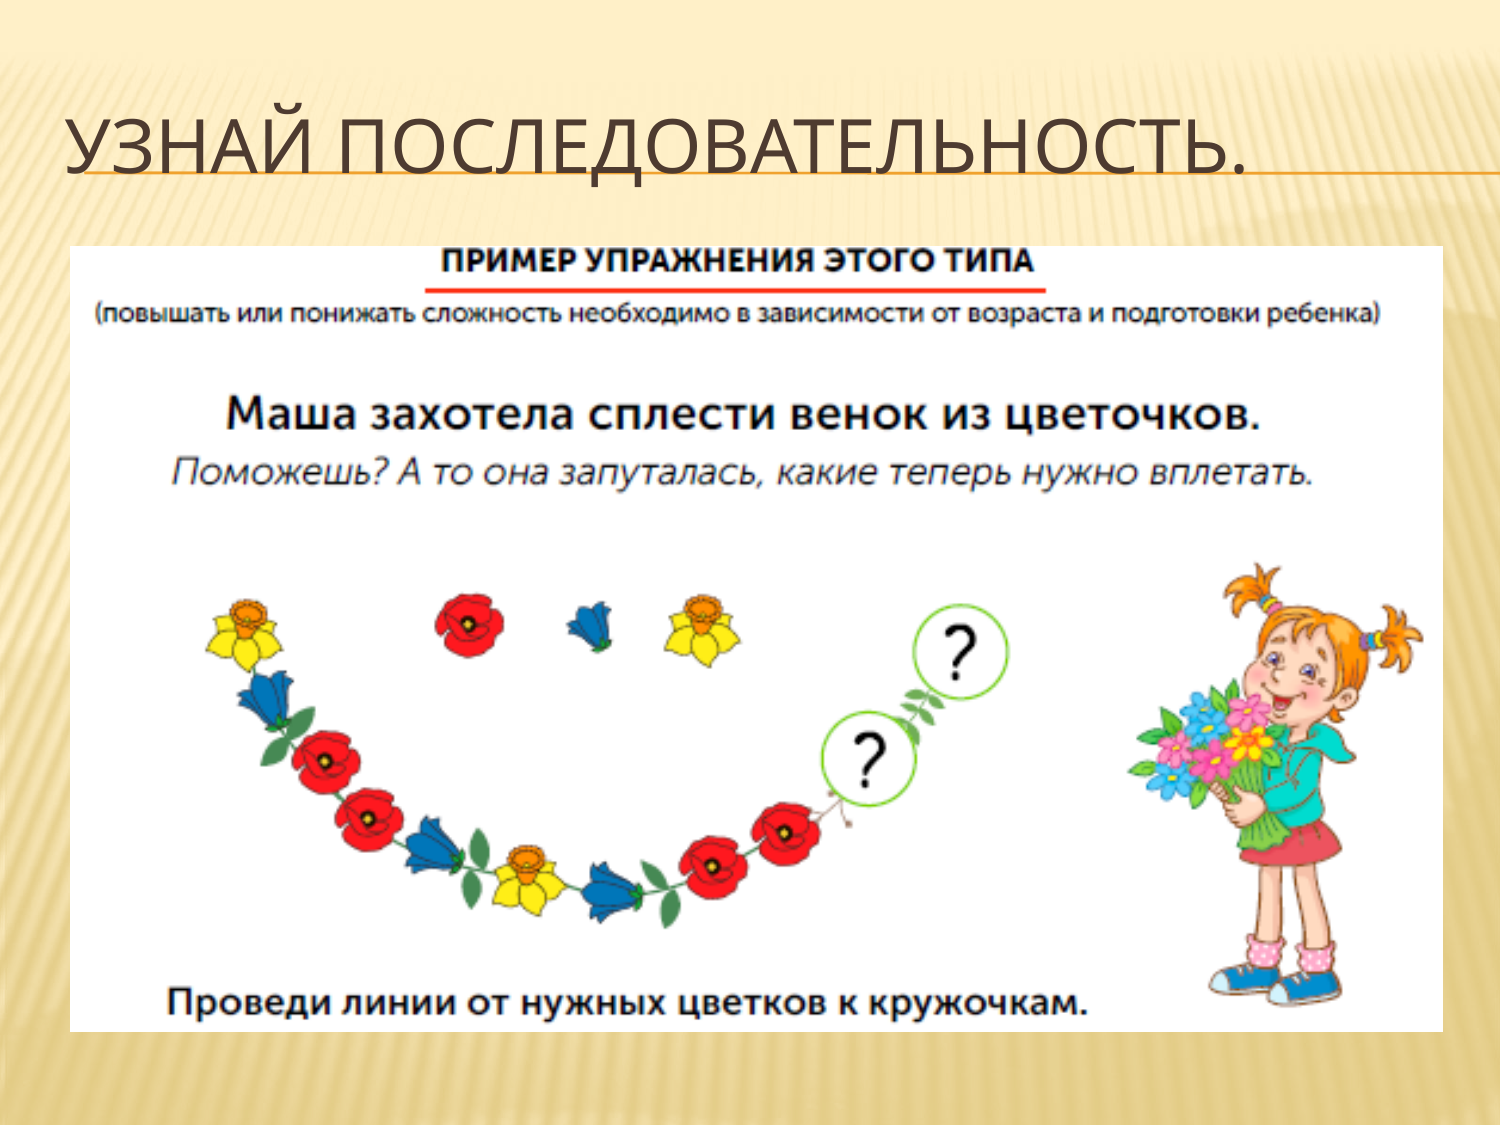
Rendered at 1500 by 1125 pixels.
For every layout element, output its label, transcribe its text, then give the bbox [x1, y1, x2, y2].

title Узнай последовательность. [50, 75, 1475, 213]
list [69, 245, 1443, 1032]
